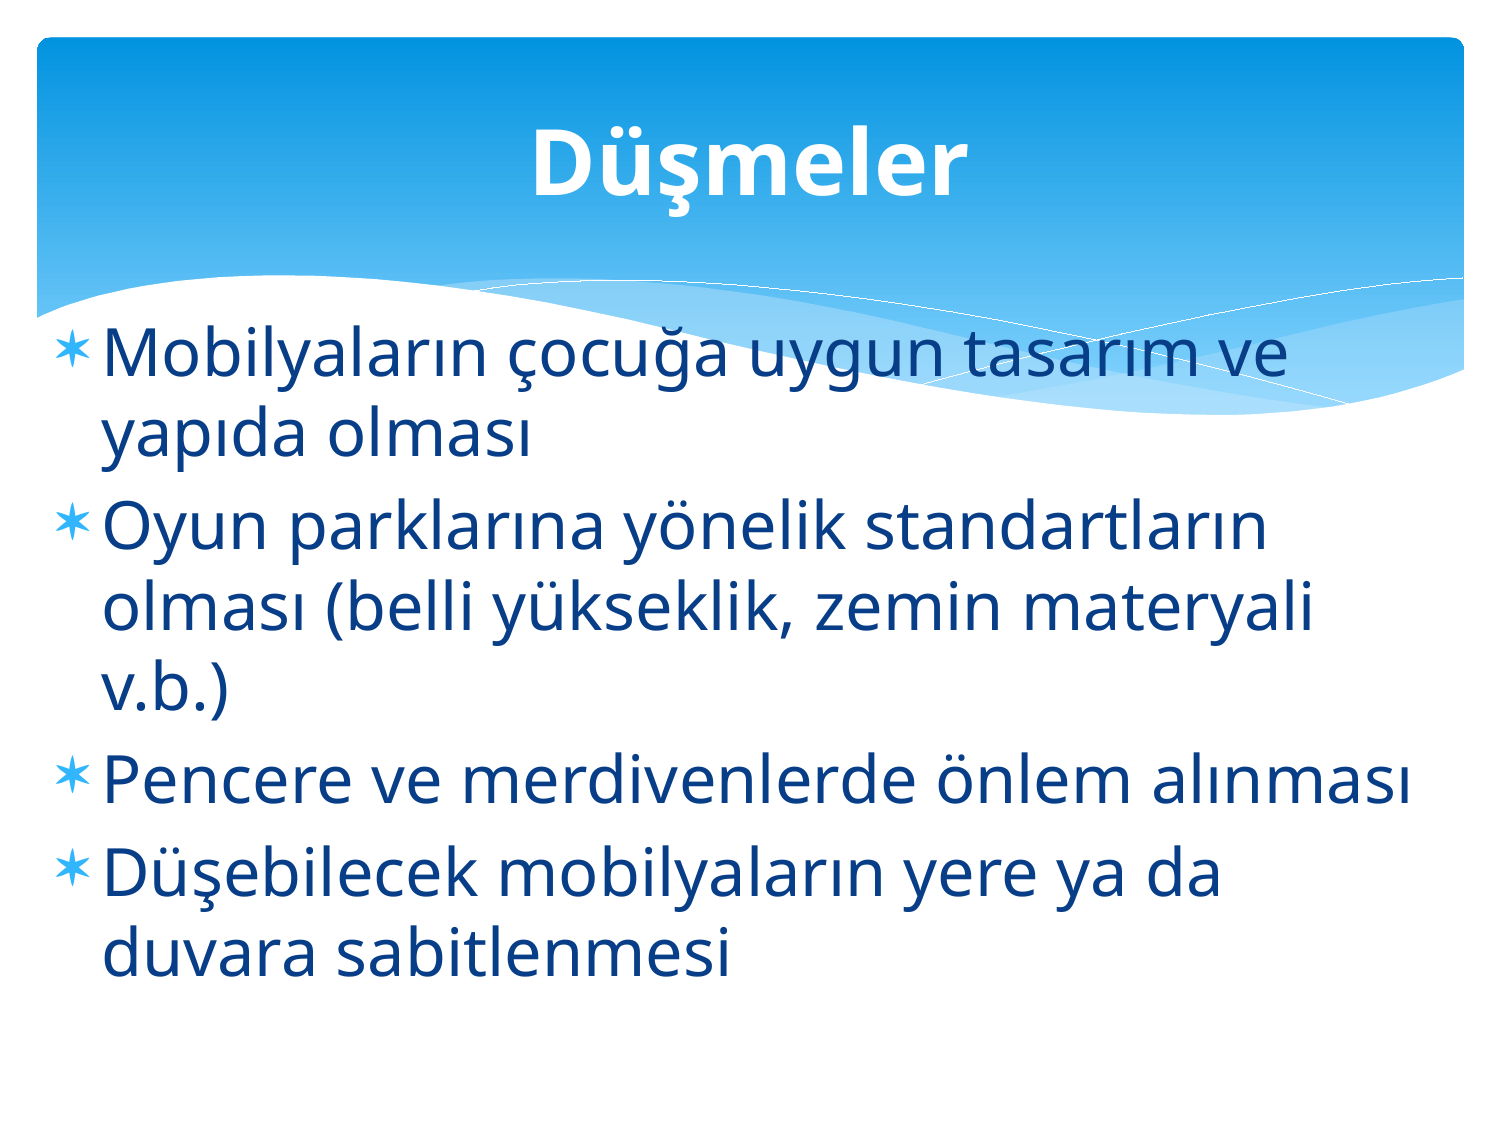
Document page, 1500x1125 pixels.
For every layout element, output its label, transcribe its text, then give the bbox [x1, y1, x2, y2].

list Mobilyaların çocuğa uygun tasarım ve yapıda olması Oyun parklarına yönelik standartların olması (belli yükseklik, zemin materyali v.b.) Pencere ve merdivenlerde önlem alınması Düşebilecek mobilyaların yere ya da duvara sabitlenmesi [41, 302, 1459, 1005]
title Düşmeler [75, 55, 1425, 261]
